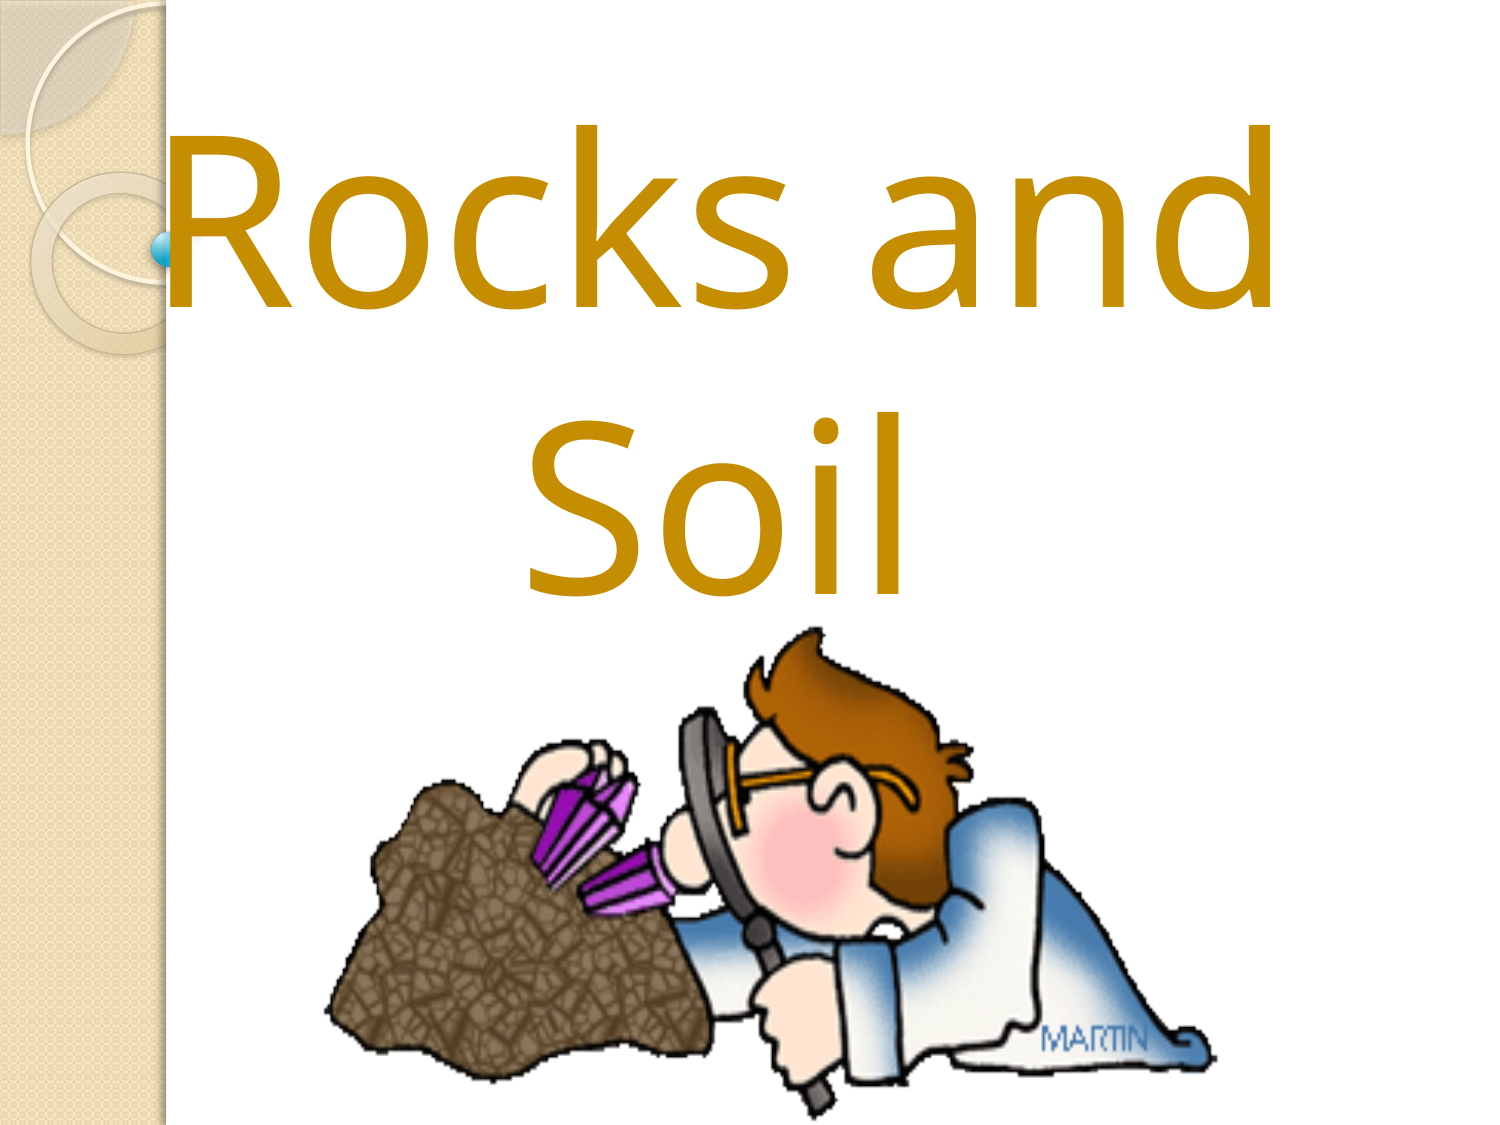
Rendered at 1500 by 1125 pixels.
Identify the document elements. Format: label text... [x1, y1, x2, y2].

picture [299, 624, 1226, 1125]
title Rocks and Soil [0, 200, 1500, 650]
